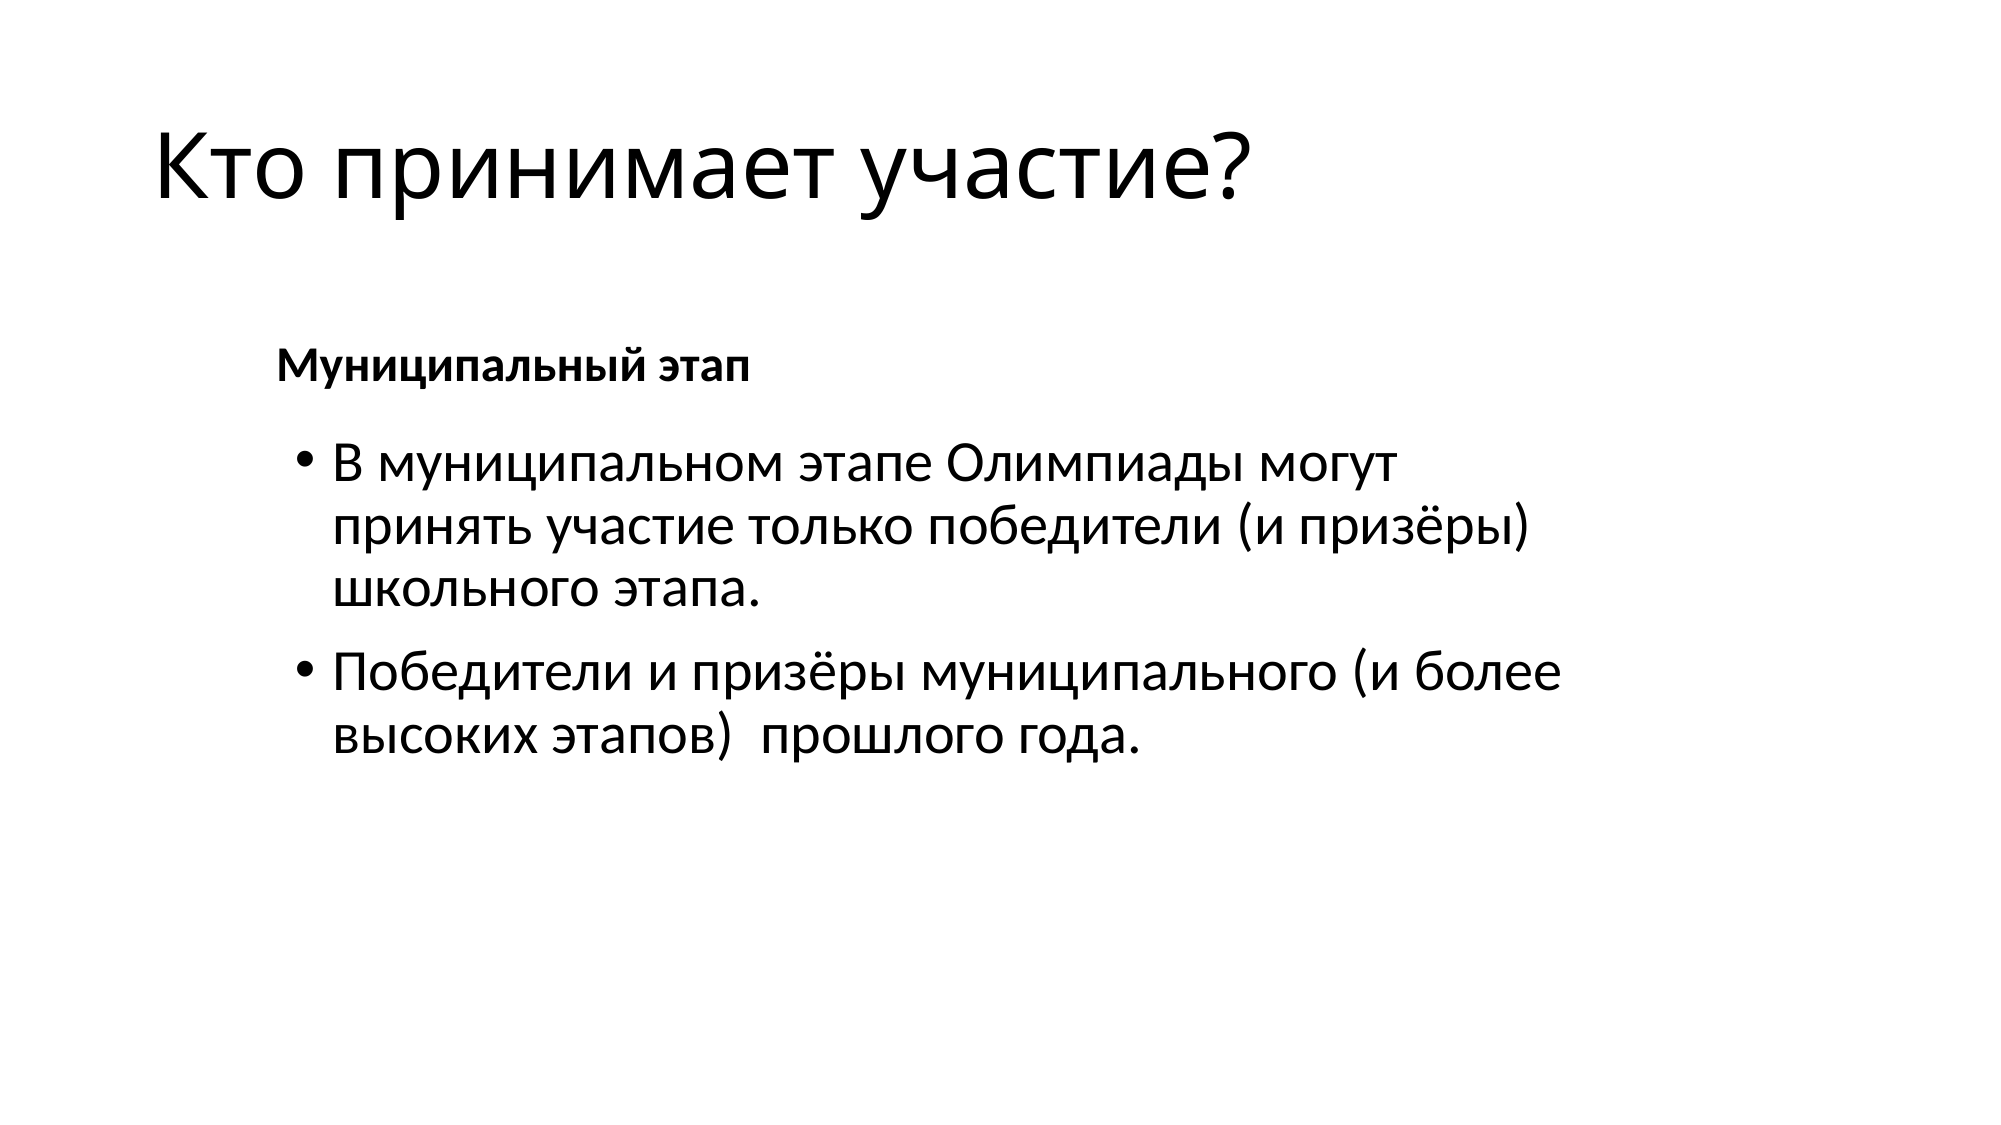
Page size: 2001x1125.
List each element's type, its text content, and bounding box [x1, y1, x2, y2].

list В муниципальном этапе Олимпиады могут принять участие только победители (и призёры) школьного этапа. Победители и призёры муниципального (и более высоких этапов) прошлого года. [279, 423, 1617, 1028]
list Муниципальный этап [261, 264, 1346, 400]
title Кто принимает участие? [137, 59, 1863, 278]
